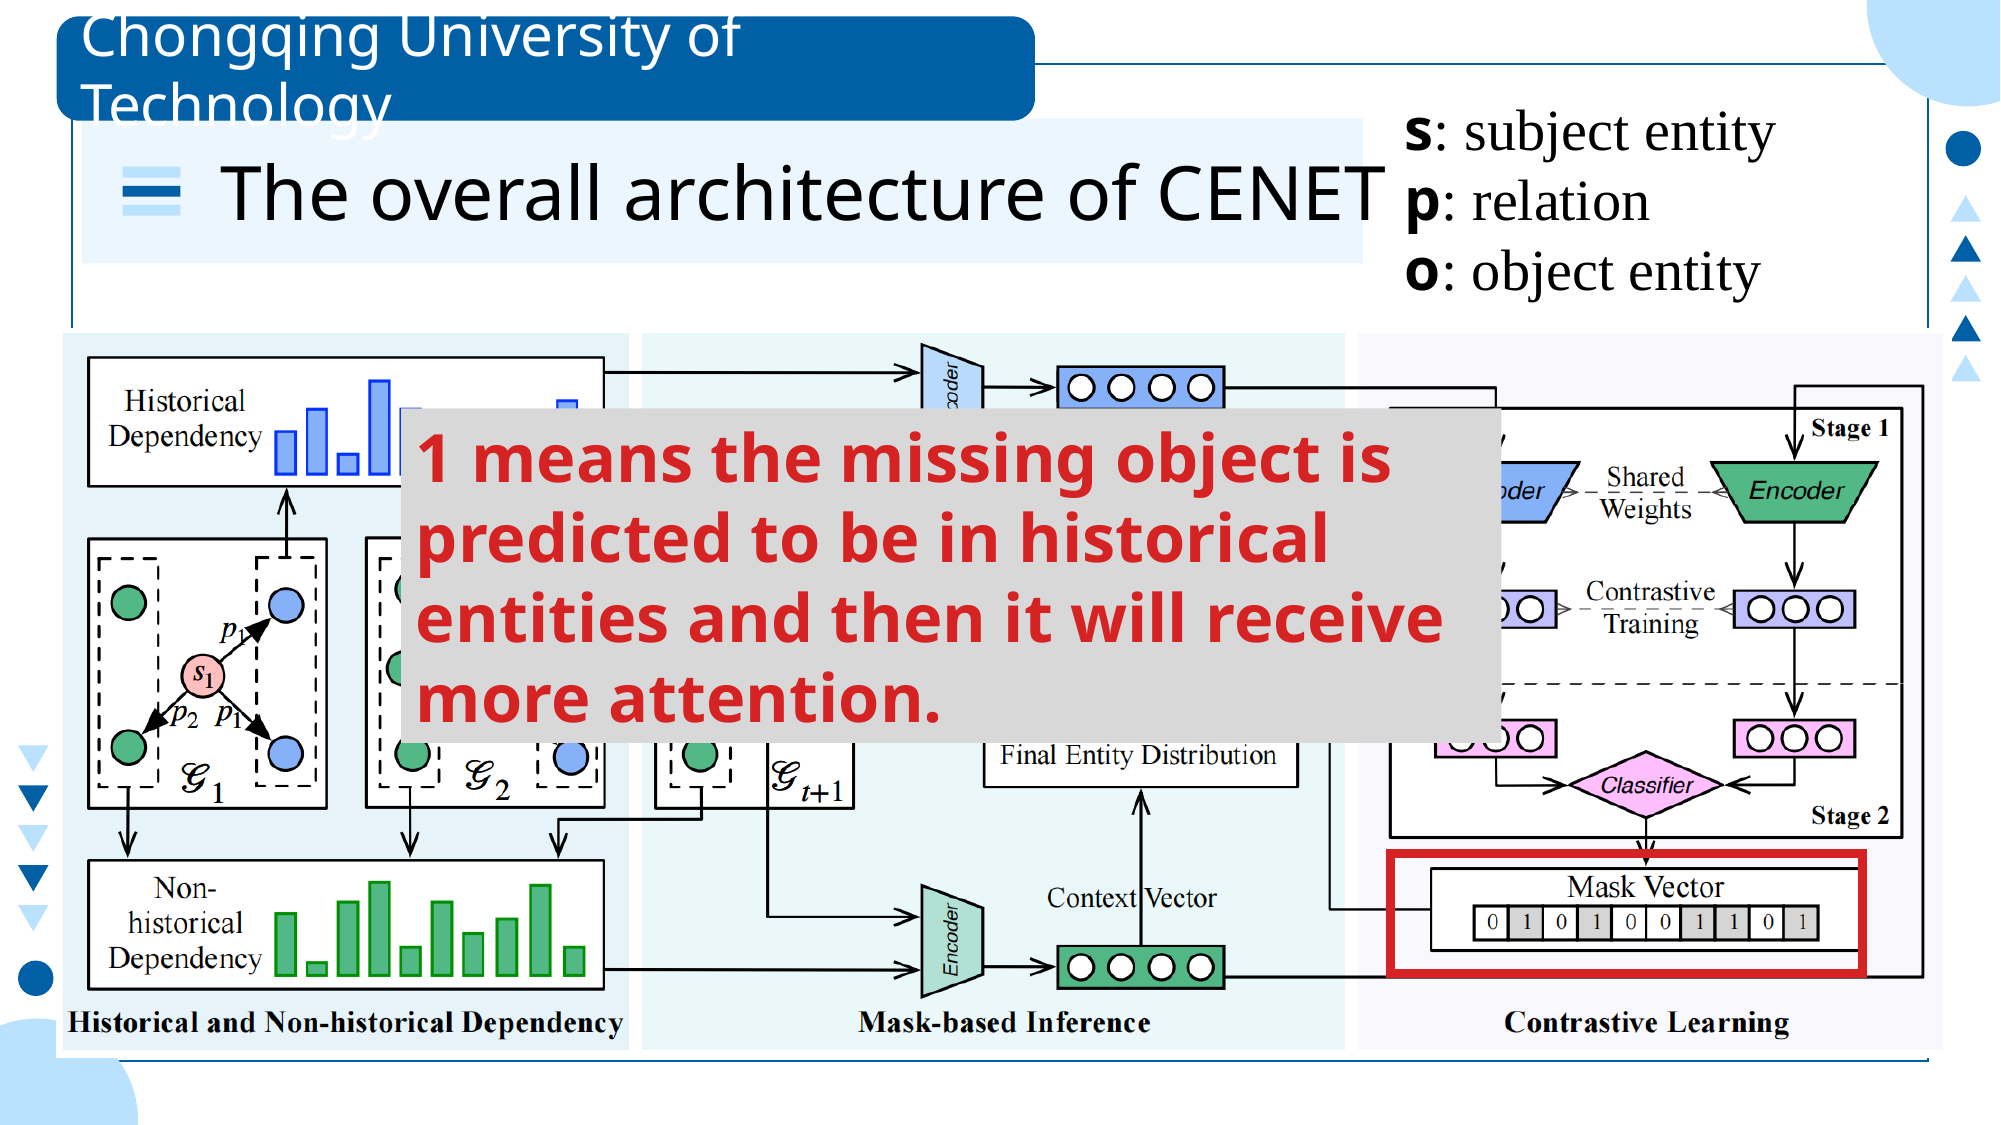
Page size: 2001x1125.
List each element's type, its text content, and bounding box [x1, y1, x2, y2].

text_box s: subject entity p: relation o: object entity [1390, 84, 1898, 310]
picture [56, 328, 1952, 1058]
text_box [81, 118, 1364, 264]
text_box The overall architecture of CENET [220, 145, 1390, 236]
text_box Chongqing University of Technology [55, 15, 1037, 122]
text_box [122, 166, 181, 216]
